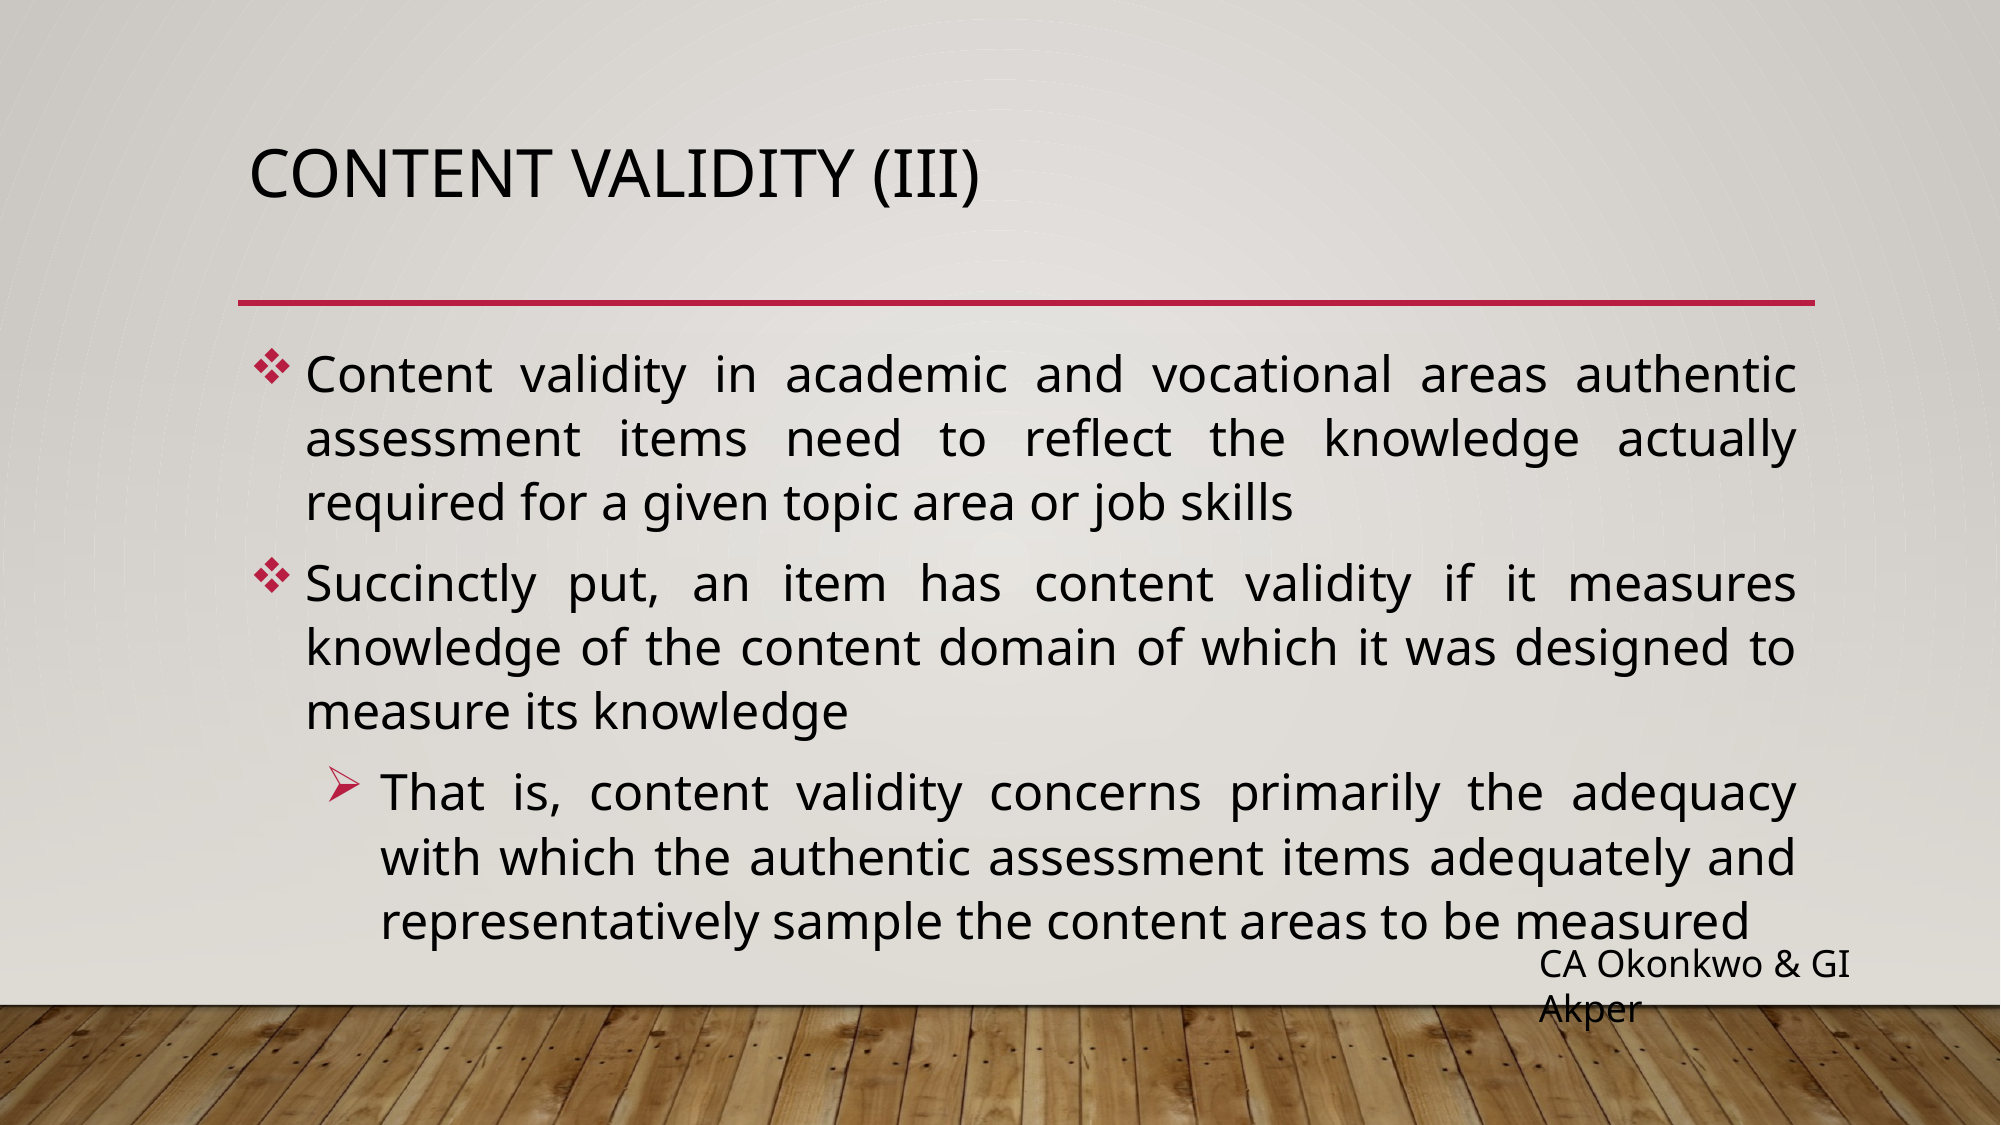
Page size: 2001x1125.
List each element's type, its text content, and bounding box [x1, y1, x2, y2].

picture [0, 1005, 2000, 1125]
list Content validity in academic and vocational areas authentic assessment items need to reflect the knowledge actually required for a given topic area or job skills Succinctly put, an item has content validity if it measures knowledge of the content domain of which it was designed to measure its knowledge That is, content validity concerns primarily the adequacy with which the authentic assessment items adequately and representatively sample the content areas to be measured [197, 330, 1814, 1018]
title Content validity (III) [233, 131, 1809, 305]
